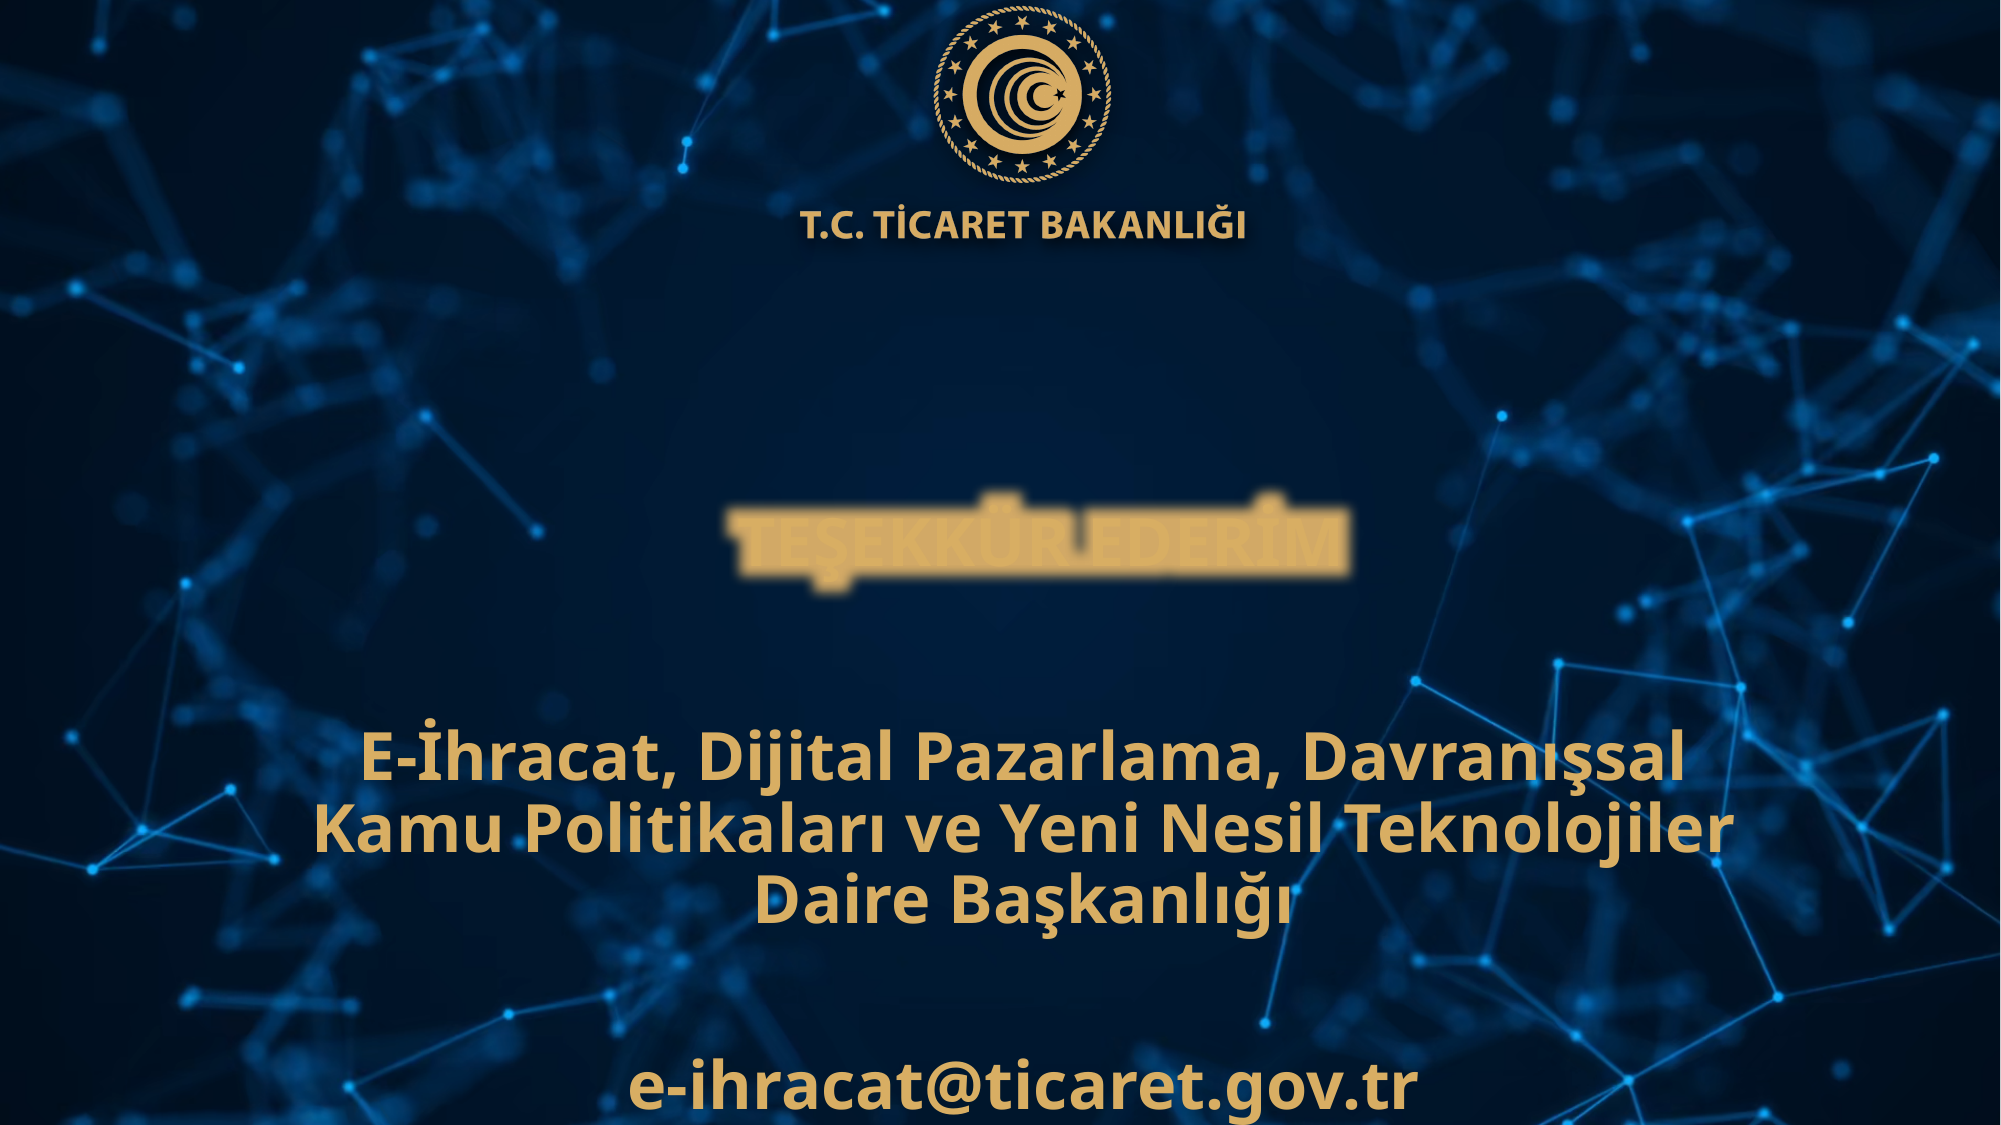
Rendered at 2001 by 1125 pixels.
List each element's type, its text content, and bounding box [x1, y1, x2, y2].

text_box TEŞEKKÜR EDERİM [166, 492, 1882, 1125]
picture [0, 0, 2001, 1125]
